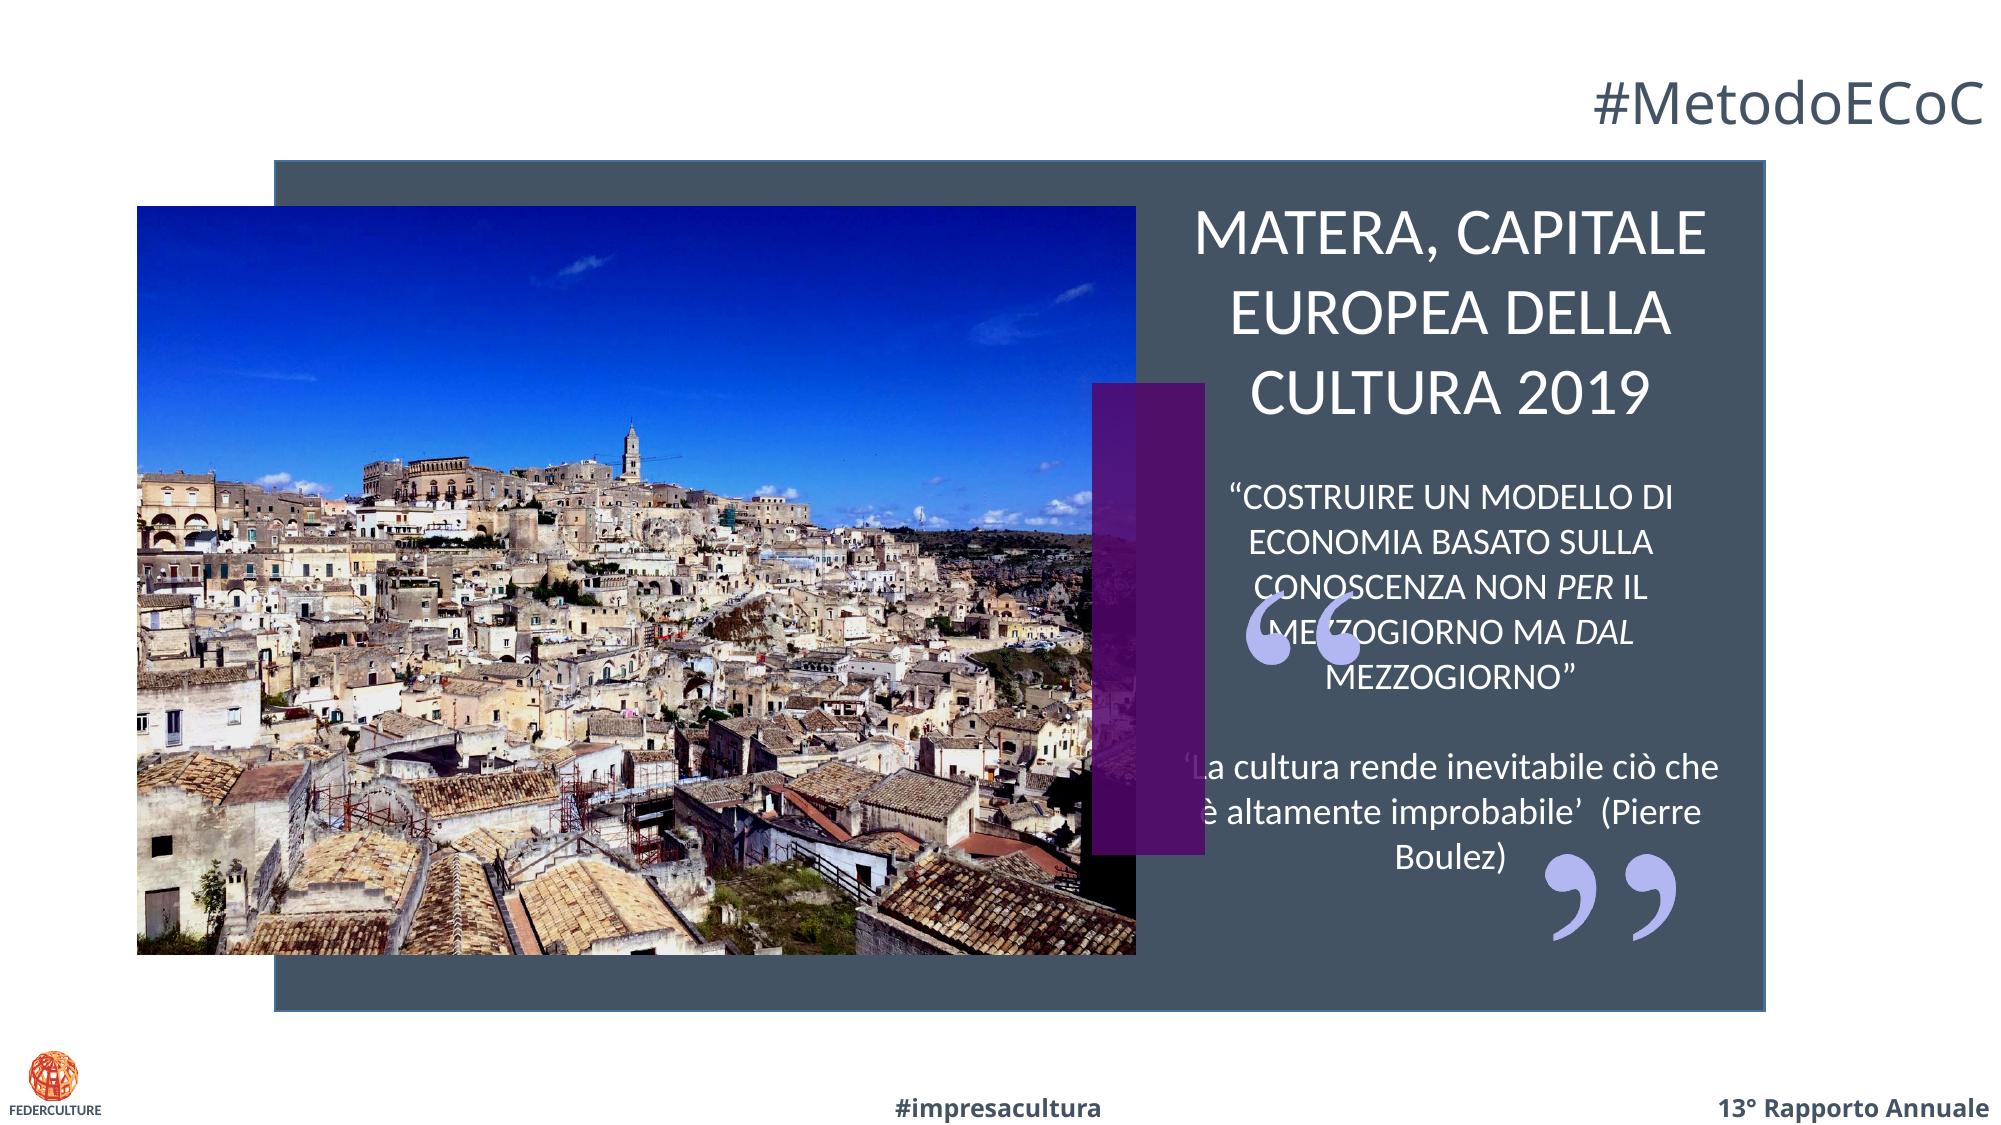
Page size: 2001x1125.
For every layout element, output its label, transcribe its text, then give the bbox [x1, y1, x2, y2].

text_box MATERA, CAPITALE EUROPEA DELLA CULTURA 2019 “COSTRUIRE UN MODELLO DI ECONOMIA BASATO SULLA CONOSCENZA NON PER IL MEZZOGIORNO MA DAL MEZZOGIORNO” ‘La cultura rende inevitabile ciò che è altamente improbabile’ (Pierre Boulez) [1162, 180, 1740, 885]
picture [137, 206, 1136, 956]
title #MetodoECoC [275, 50, 2000, 162]
picture [28, 1049, 79, 1103]
picture [1545, 854, 1676, 941]
text_box [1136, 382, 1206, 856]
picture [1246, 590, 1360, 665]
text_box [274, 160, 1766, 1012]
